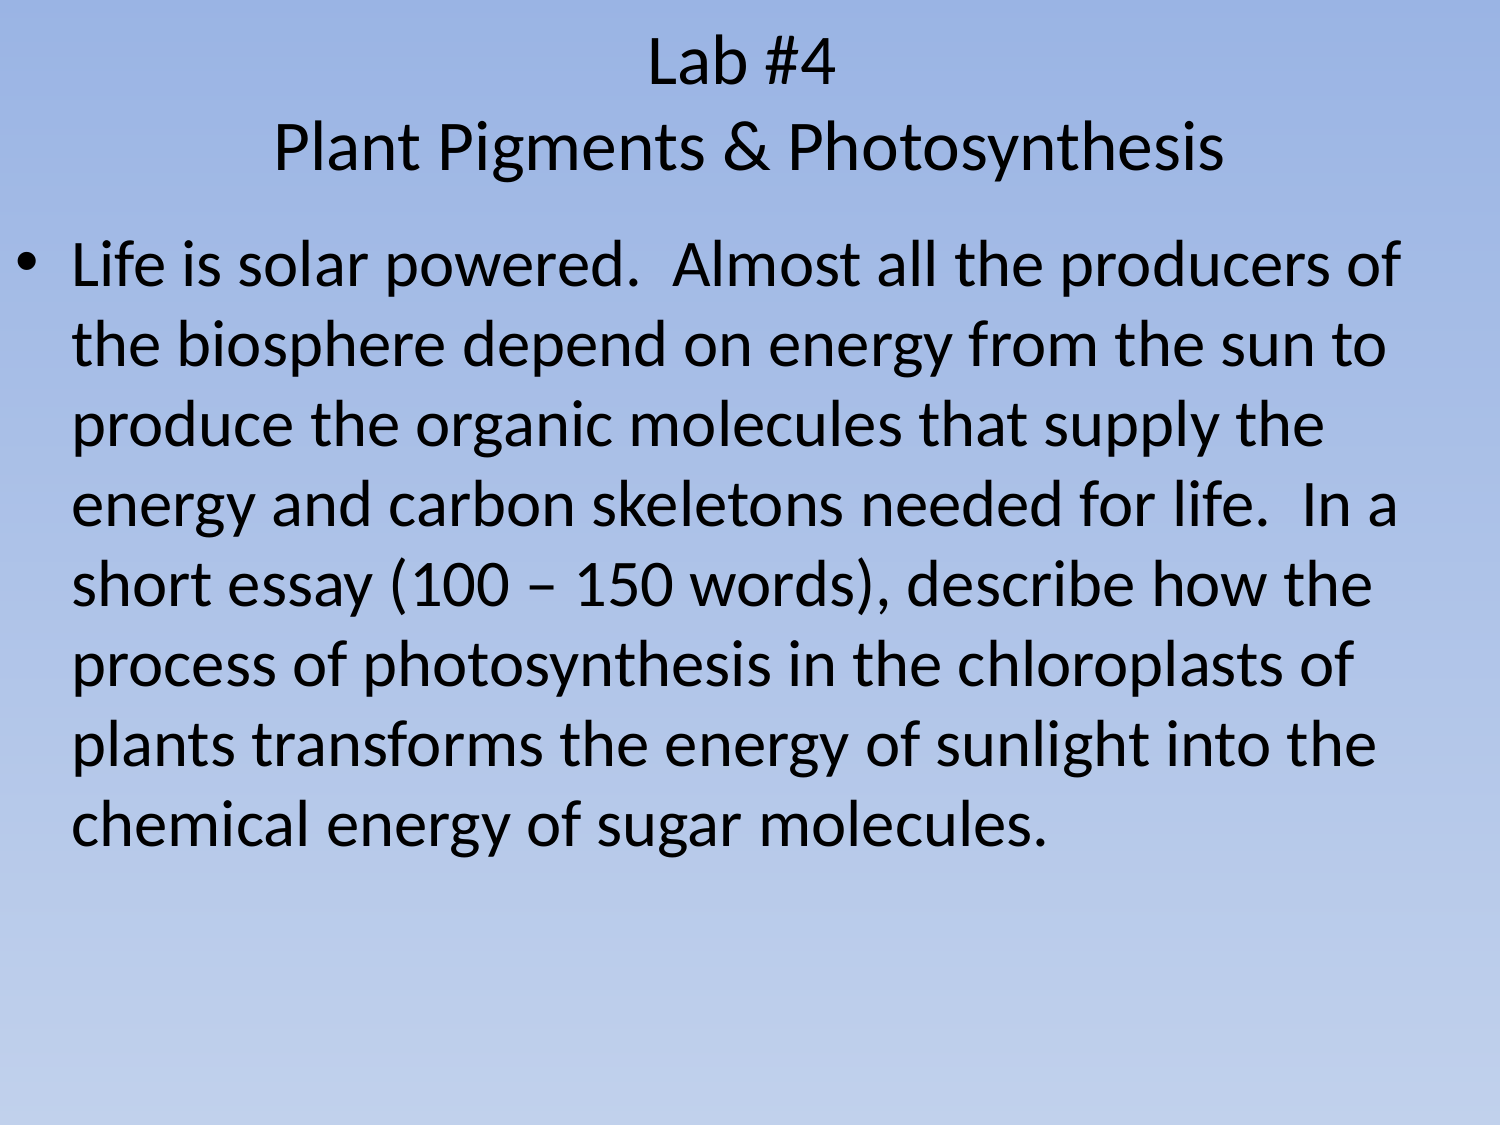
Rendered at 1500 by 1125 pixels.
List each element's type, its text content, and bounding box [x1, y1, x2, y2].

list Life is solar powered. Almost all the producers of the biosphere depend on energy from the sun to produce the organic molecules that supply the energy and carbon skeletons needed for life. In a short essay (100 – 150 words), describe how the process of photosynthesis in the chloroplasts of plants transforms the energy of sunlight into the chemical energy of sugar molecules. [0, 212, 1500, 1005]
title Lab #4 Plant Pigments & Photosynthesis [0, 5, 1500, 193]
